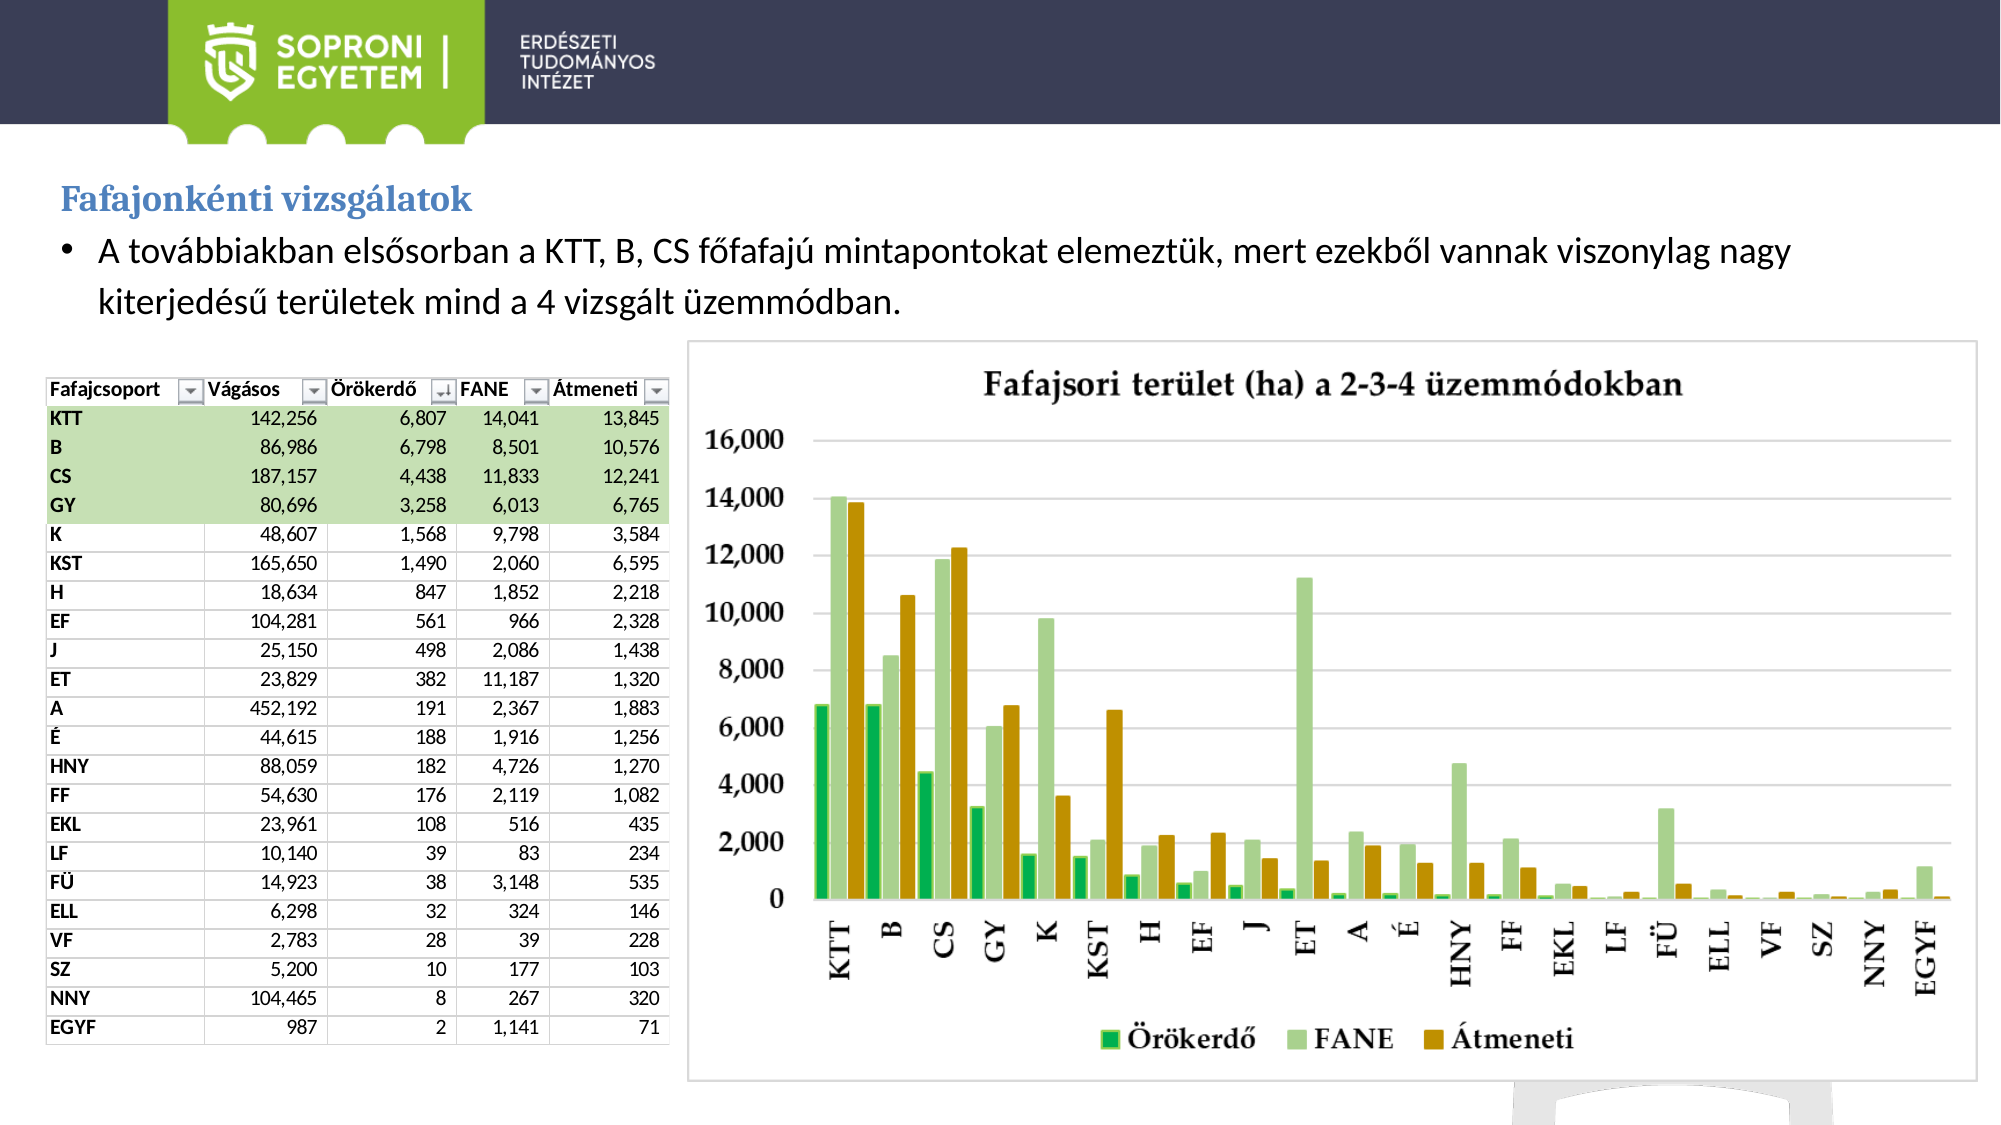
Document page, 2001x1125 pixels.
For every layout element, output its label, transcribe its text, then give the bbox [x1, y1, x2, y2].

list Fafajonkénti vizsgálatok A továbbiakban elsősorban a KTT, B, CS főfafajú mintapontokat elemeztük, mert ezekből vannak viszonylag nagy kiterjedésű területek mind a 4 vizsgált üzemmódban. [45, 159, 1955, 319]
picture [0, 0, 2001, 1125]
